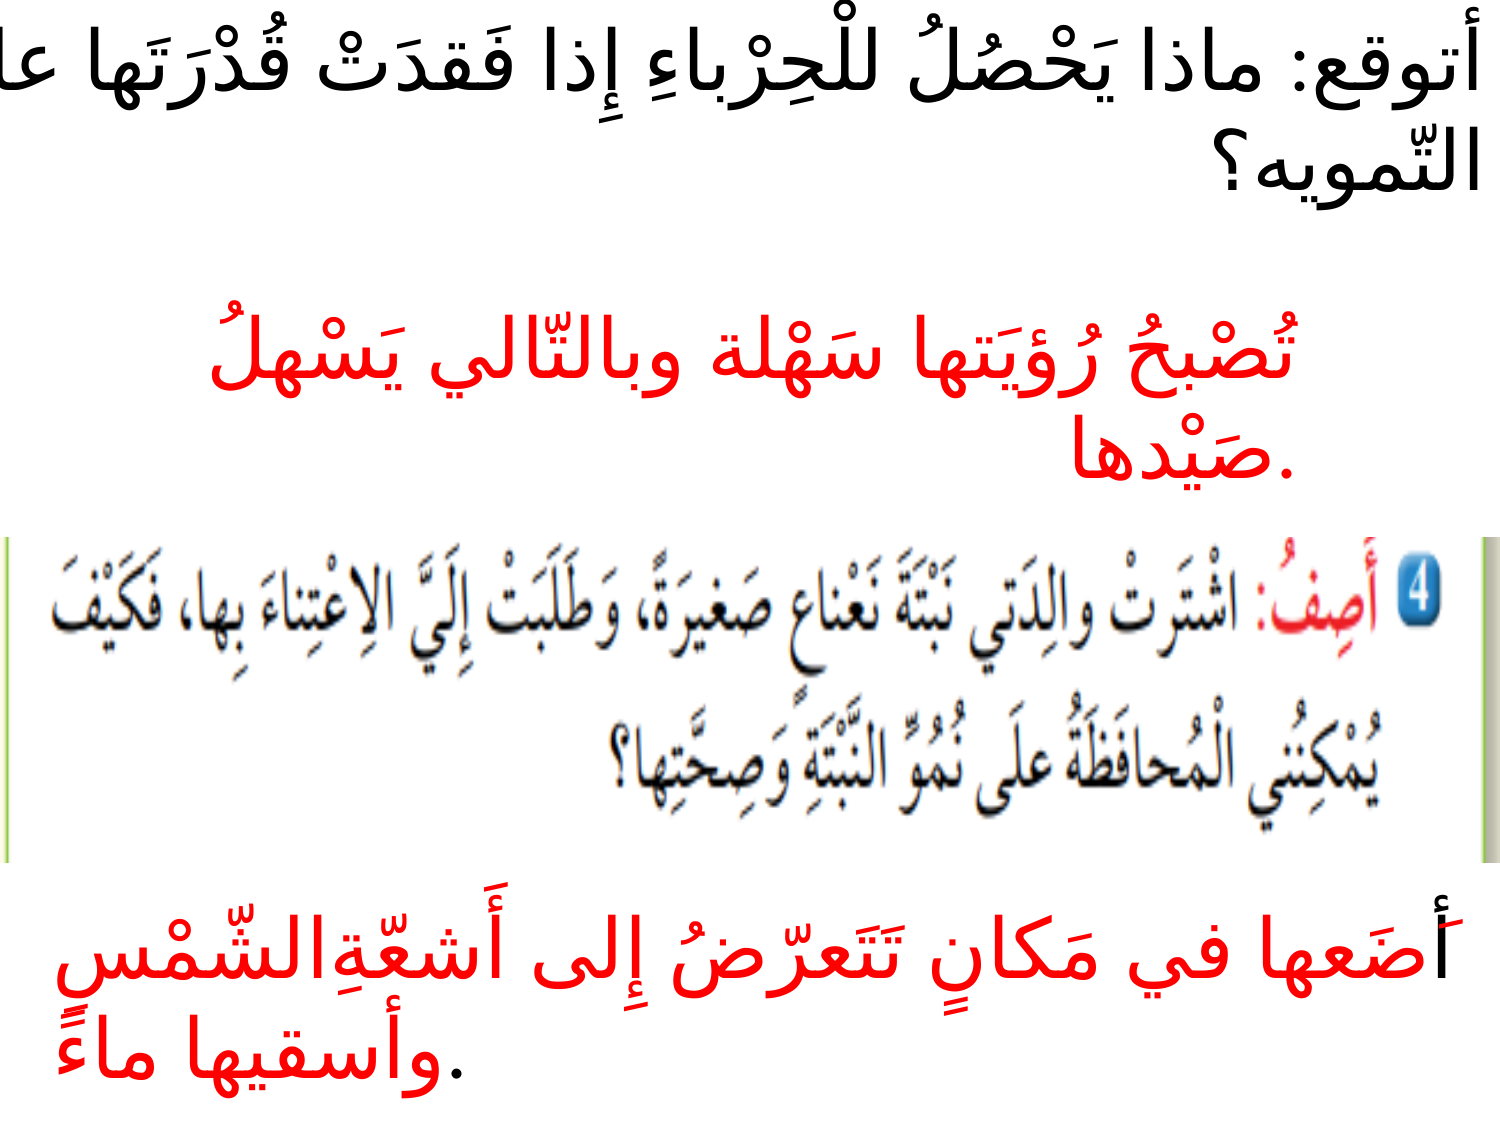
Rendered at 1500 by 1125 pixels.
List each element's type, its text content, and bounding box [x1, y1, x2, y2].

text_box تُصْبحُ رُؤيَتها سَهْلة وبالتّالي يَسْهلُ صَيْدها. [87, 287, 1313, 503]
text_box أتوقع: ماذا يَحْصُلُ للْحِرْباءِ إِذا فَقدَتْ قُدْرَتَها على التّمويه؟ [0, 0, 1500, 215]
picture [0, 537, 1500, 863]
text_box أَضَعها في مَكانٍ تَتَعرّضُ إِلى أَشعّةِالشّمْسِ وأسقيها ماءً. [37, 887, 1500, 1103]
